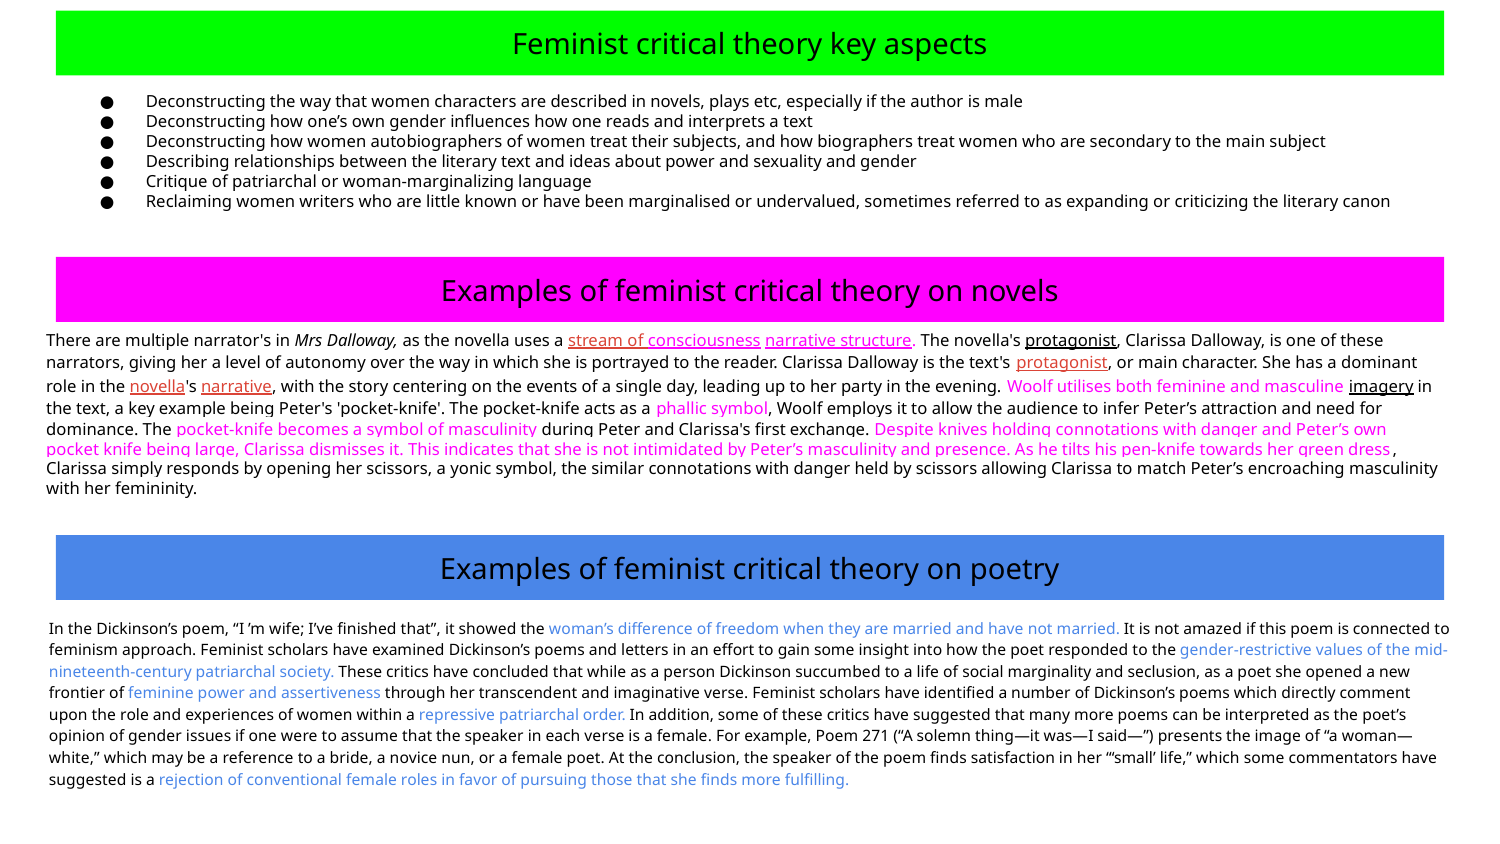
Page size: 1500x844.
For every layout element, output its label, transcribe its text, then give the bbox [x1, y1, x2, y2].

text_box Deconstructing the way that women characters are described in novels, plays etc, especially if the author is male Deconstructing how one’s own gender influences how one reads and interprets a text Deconstructing how women autobiographers of women treat their subjects, and how biographers treat women who are secondary to the main subject Describing relationships between the literary text and ideas about power and sexuality and gender Critique of patriarchal or woman-marginalizing language Reclaiming women writers who are little known or have been marginalised or undervalued, sometimes referred to as expanding or criticizing the literary canon [55, 76, 1445, 226]
text_box Feminist critical theory key aspects [55, 10, 1445, 76]
text_box Examples of feminist critical theory on poetry [55, 535, 1445, 600]
text_box There are multiple narrator's in Mrs Dalloway, as the novella uses a stream of consciousness narrative structure. The novella's protagonist, Clarissa Dalloway, is one of these narrators, giving her a level of autonomy over the way in which she is portrayed to the reader. Clarissa Dalloway is the text's protagonist, or main character. She has a dominant role in the novella's narrative, with the story centering on the events of a single day, leading up to her party in the evening. Woolf utilises both feminine and masculine imagery in the text, a key example being Peter's 'pocket-knife'. The pocket-knife acts as a phallic symbol, Woolf employs it to allow the audience to infer Peter’s attraction and need for dominance. The pocket-knife becomes a symbol of masculinity during Peter and Clarissa's first exchange. Despite knives holding connotations with danger and Peter’s own pocket knife being large, Clarissa dismisses it. This indicates that she is not intimidated by Peter’s masculinity and presence. As he tilts his pen-knife towards her green dress, Clarissa simply responds by opening her scissors, a yonic symbol, the similar connotations with danger held by scissors allowing Clarissa to match Peter’s encroaching masculinity with her femininity. [31, 314, 1457, 514]
text_box Examples of feminist critical theory on novels [55, 256, 1445, 314]
text_box In the Dickinson’s poem, “I ’m wife; I’ve finished that”, it showed the woman’s difference of freedom when they are married and have not married. It is not amazed if this poem is connected to feminism approach. Feminist scholars have examined Dickinson’s poems and letters in an effort to gain some insight into how the poet responded to the gender-restrictive values of the mid-nineteenth-century patriarchal society. These critics have concluded that while as a person Dickinson succumbed to a life of social marginality and seclusion, as a poet she opened a new frontier of feminine power and assertiveness through her transcendent and imaginative verse. Feminist scholars have identified a number of Dickinson’s poems which directly comment upon the role and experiences of women within a repressive patriarchal order. In addition, some of these critics have suggested that many more poems can be interpreted as the poet’s opinion of gender issues if one were to assume that the speaker in each verse is a female. For example, Poem 271 (“A solemn thing—it was—I said—”) presents the image of “a woman—white,” which may be a reference to a bride, a novice nun, or a female poet. At the conclusion, the speaker of the poem finds satisfaction in her “‘small’ life,” which some commentators have suggested is a rejection of conventional female roles in favor of pursuing those that she finds more fulfilling. [33, 600, 1467, 804]
